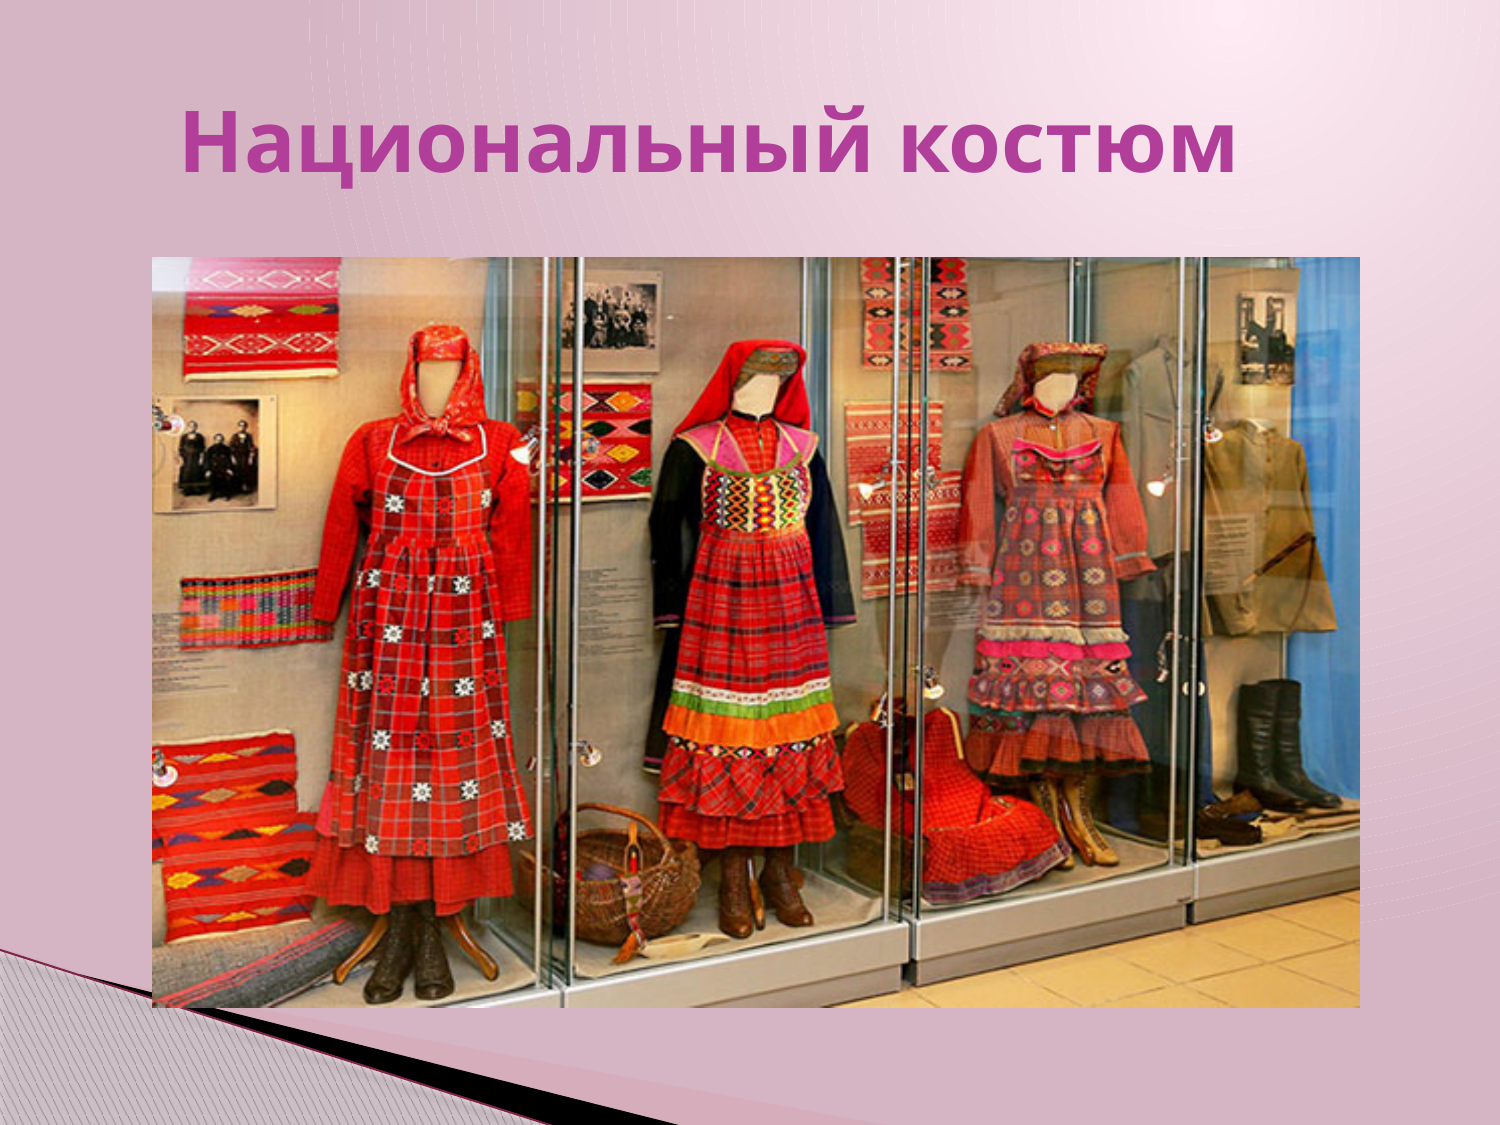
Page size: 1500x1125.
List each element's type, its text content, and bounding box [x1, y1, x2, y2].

title Национальный костюм [75, 45, 1425, 233]
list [152, 257, 1360, 1008]
